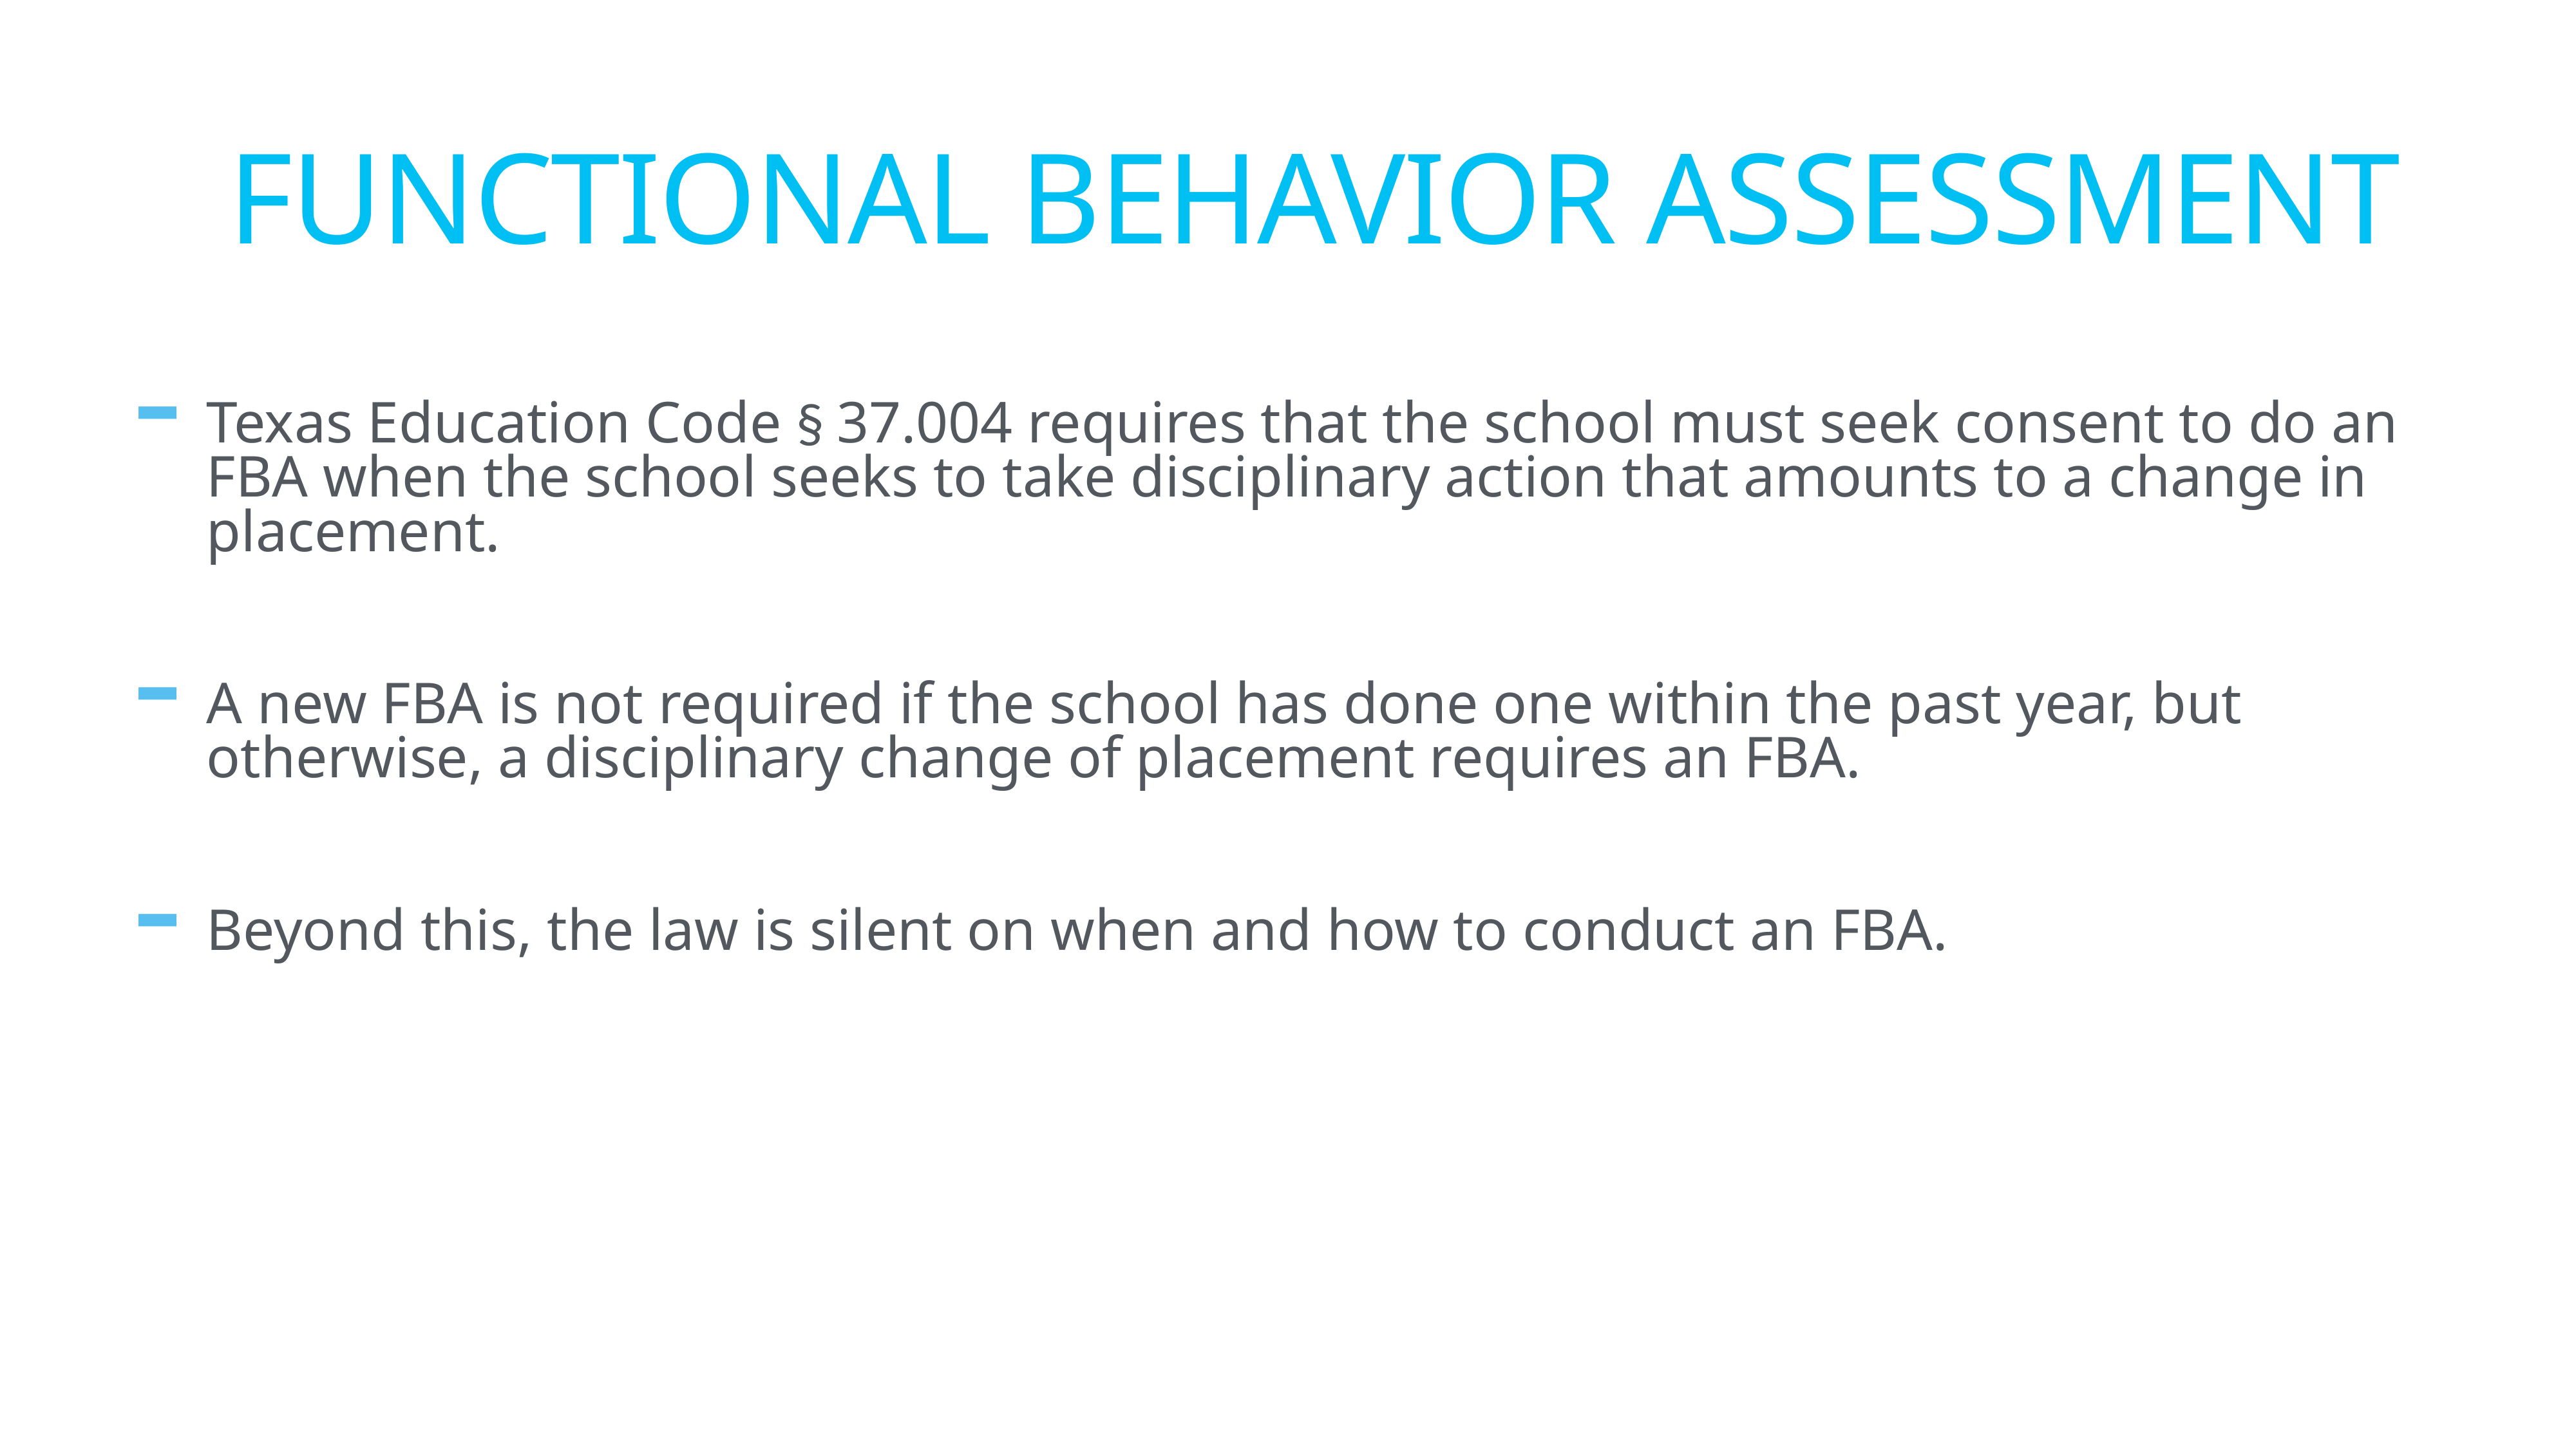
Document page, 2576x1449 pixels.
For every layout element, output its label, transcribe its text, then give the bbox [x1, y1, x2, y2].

list Texas Education Code § 37.004 requires that the school must seek consent to do an FBA when the school seeks to take disciplinary action that amounts to a change in placement. A new FBA is not required if the school has done one within the past year, but otherwise, a disciplinary change of placement requires an FBA. Beyond this, the law is silent on when and how to conduct an FBA. [128, 393, 2448, 1321]
title Functional Behavior Assessment [128, 128, 2448, 372]
